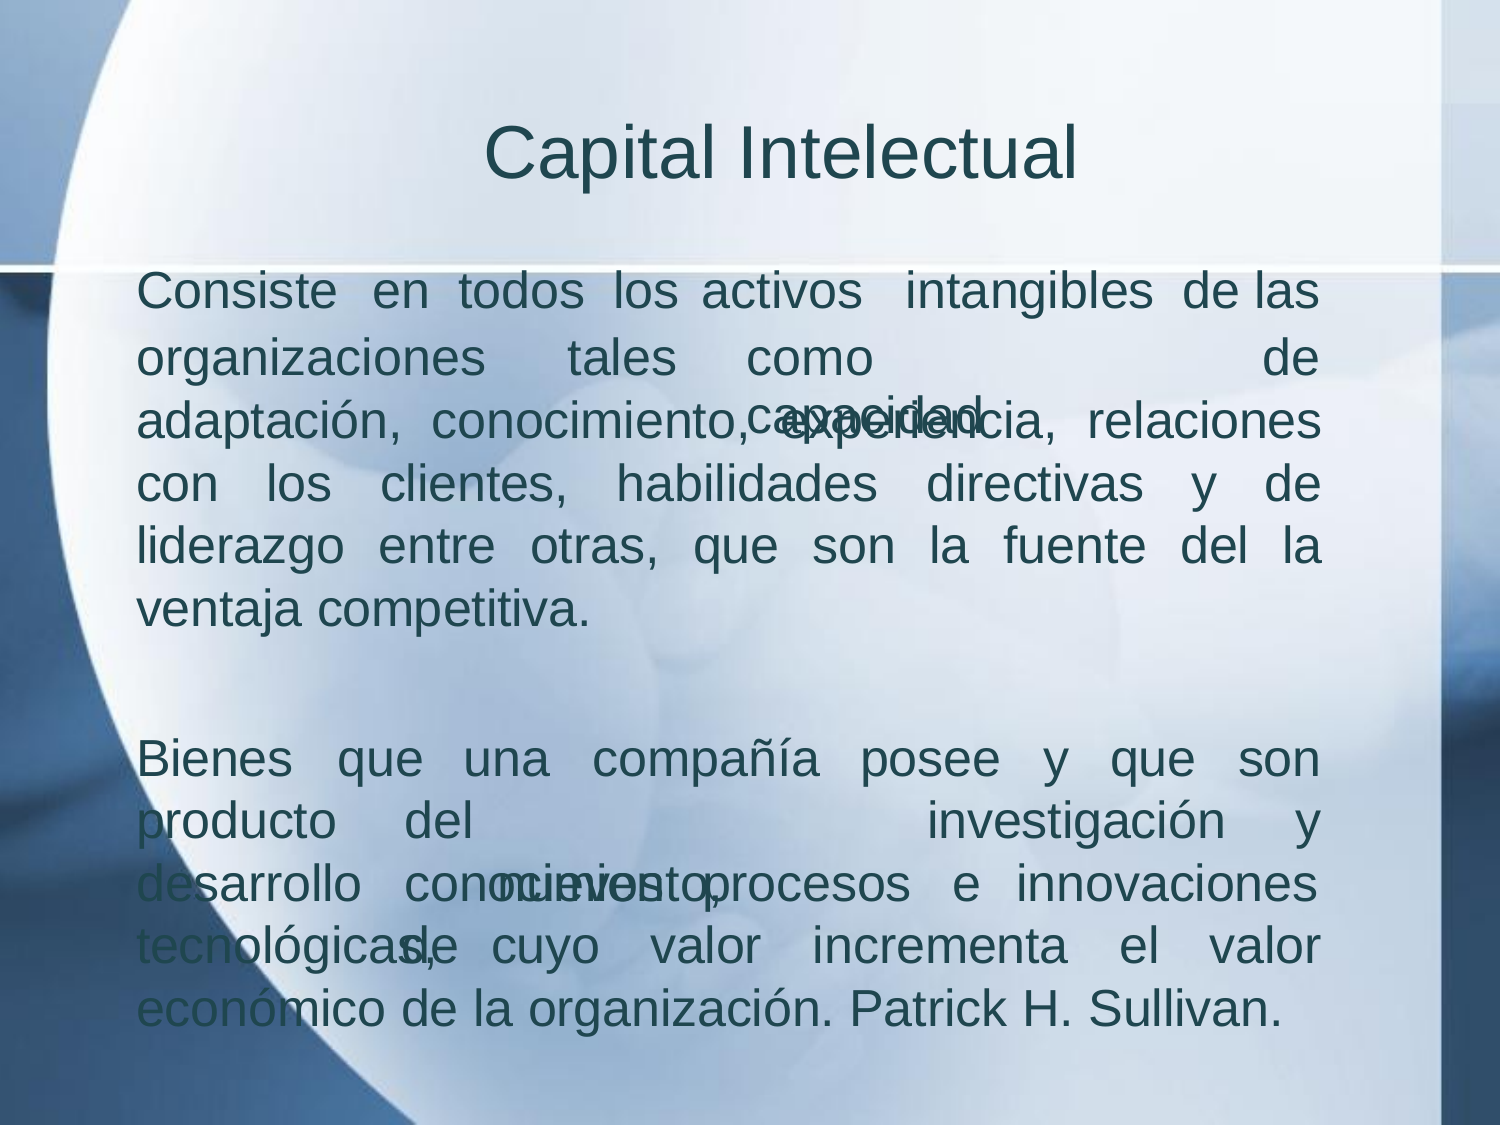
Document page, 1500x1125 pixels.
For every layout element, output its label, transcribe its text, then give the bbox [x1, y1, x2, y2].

table_cell de [1240, 329, 1326, 454]
table_header las [1240, 261, 1326, 329]
table_cell organizaciones tales [130, 329, 688, 454]
text_box nuevos [495, 849, 667, 911]
text_box tecnológicas, cuyo valor incrementa el valor económico de la organización. Patrick H. Sullivan. [133, 911, 1323, 1037]
picture [0, 0, 1500, 1125]
text_box una compañía [461, 724, 822, 786]
text_box posee [857, 724, 1004, 787]
text_box adaptación, conocimiento, experiencia, relaciones con los clientes, habilidades directivas y de liderazgo entre otras, que son la fuente del la ventaja competitiva. [133, 454, 1324, 637]
table_header Consiste en todos los [130, 261, 688, 329]
text_box investigación [925, 786, 1231, 850]
text_box procesos e [700, 849, 982, 911]
text_box innovaciones [1014, 849, 1323, 911]
text_box del conocimiento, de [399, 786, 864, 911]
title Capital Intelectual [145, 58, 1355, 291]
text_box y que son y [1040, 724, 1323, 849]
text_box producto desarrollo [133, 786, 367, 911]
table_cell como capacidad [688, 329, 1240, 454]
text_box Bienes que [133, 724, 425, 787]
table_header activos intangibles de [688, 261, 1240, 329]
